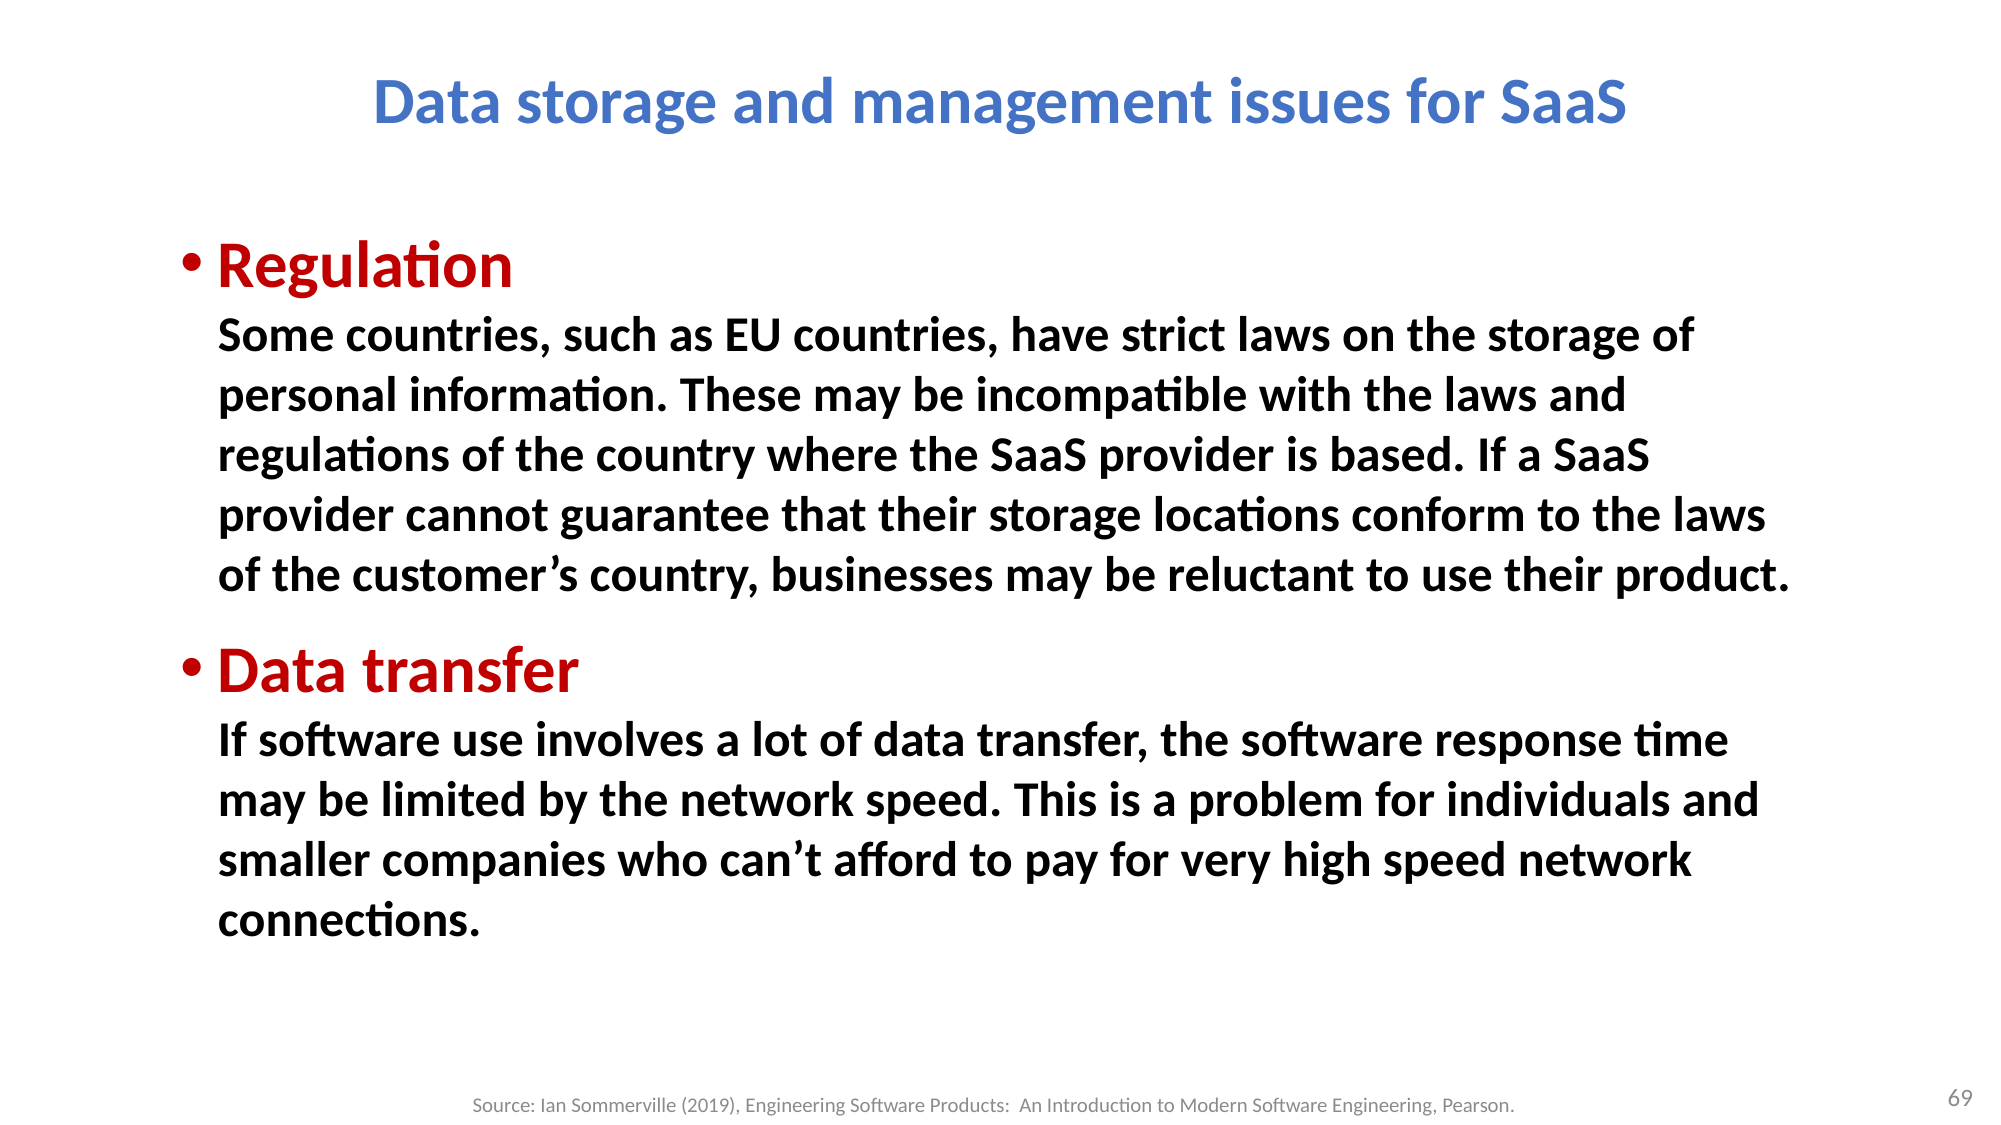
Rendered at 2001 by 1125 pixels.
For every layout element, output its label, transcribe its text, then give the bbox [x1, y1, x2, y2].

title Data storage and management issues for SaaS [326, 19, 1677, 175]
slide_number 69 [1830, 1076, 1989, 1116]
footer Source: Ian Sommerville (2019), Engineering Software Products: An Introduction to Modern Software Engineering, Pearson. [350, 1082, 1638, 1125]
list Regulation Some countries, such as EU countries, have strict laws on the storage of personal information. These may be incompatible with the laws and regulations of the country where the SaaS provider is based. If a SaaS provider cannot guarantee that their storage locations conform to the laws of the customer’s country, businesses may be reluctant to use their product. Data transfer If software use involves a lot of data transfer, the software response time may be limited by the network speed. This is a problem for individuals and smaller companies who can’t afford to pay for very high speed network connections. [165, 213, 1831, 1070]
